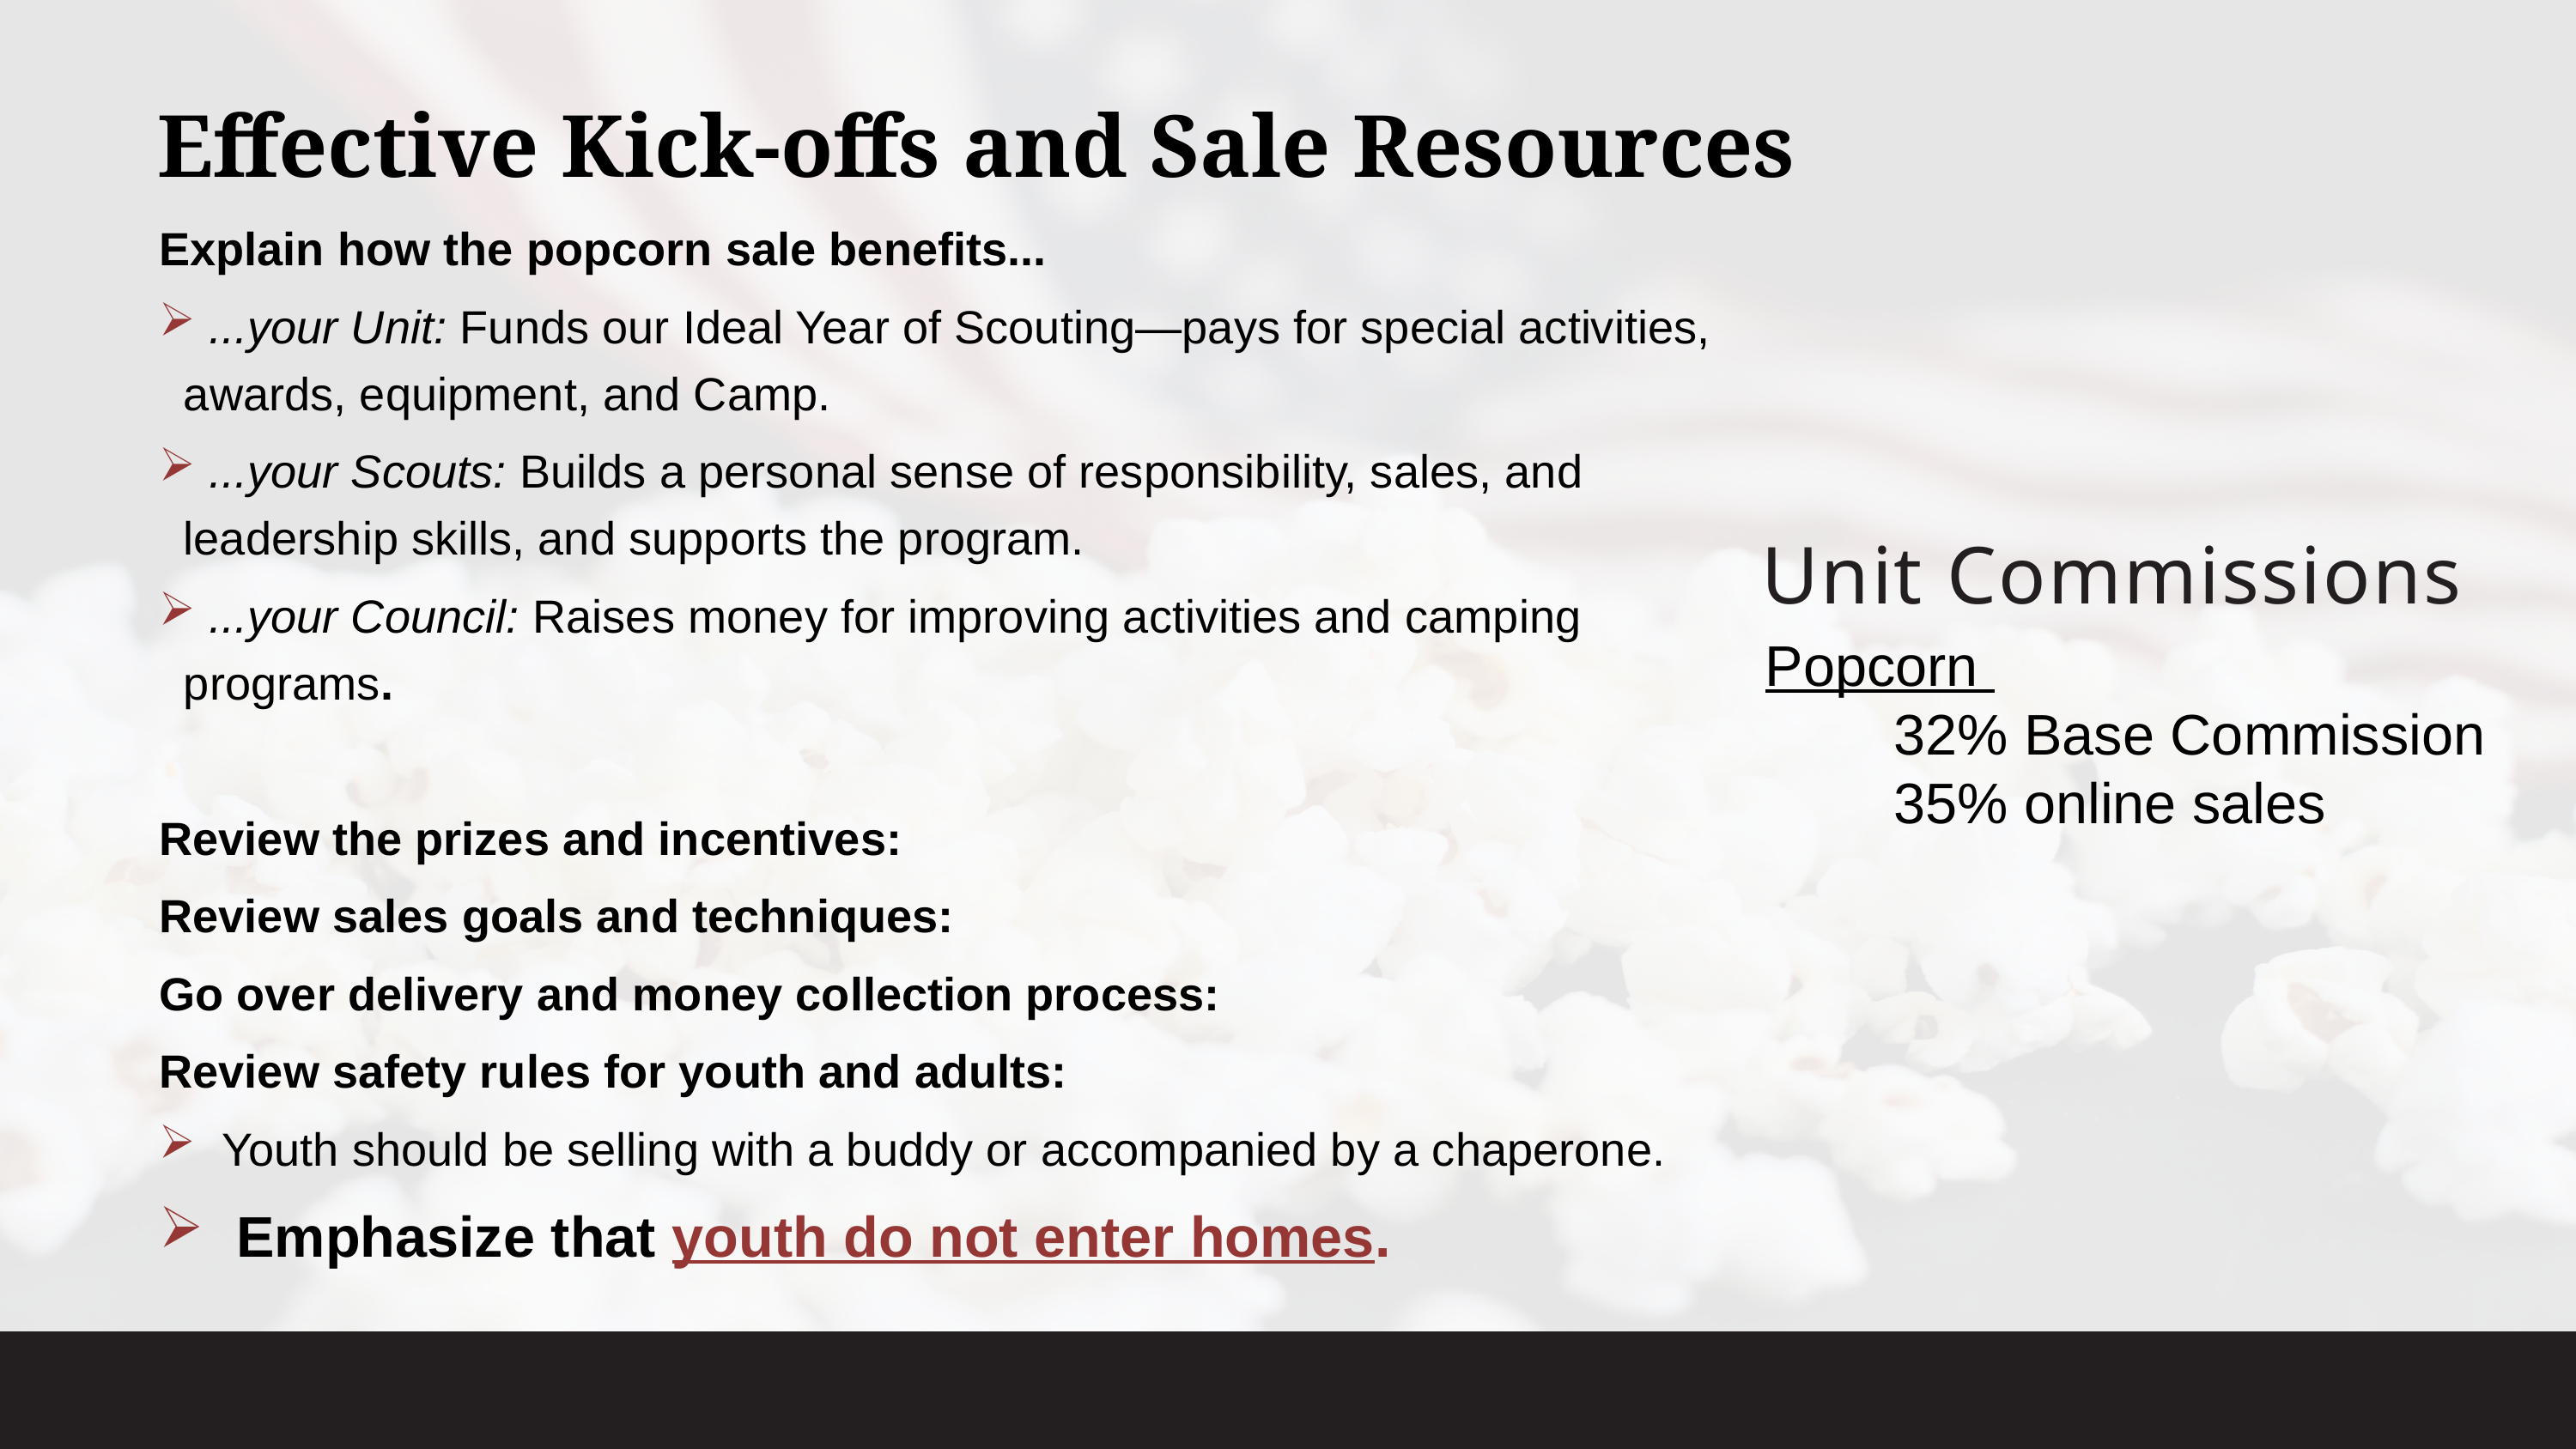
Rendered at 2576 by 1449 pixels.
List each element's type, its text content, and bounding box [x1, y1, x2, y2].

text_box [0, 1331, 2576, 1449]
text_box Effective Kick-offs and Sale Resources [144, 85, 2000, 201]
text_box Popcorn 32% Base Commission 35% online sales [1753, 622, 2523, 842]
text_box Explain how the popcorn sale benefits... ...your Unit: Funds our Ideal Year of Scouting—pays for special activities, awards, equipment, and Camp. ...your Scouts: Builds a personal sense of responsibility, sales, and leadership skills, and supports the program. ...your Council: Raises money for improving activities and camping programs. Review the prizes and incentives: Review sales goals and techniques: Go over delivery and money collection process: Review safety rules for youth and adults: Youth should be selling with a buddy or accompanied by a chaperone. Emphasize that youth do not enter homes. [146, 202, 1753, 1275]
text_box Unit Commissions [1753, 485, 2472, 621]
